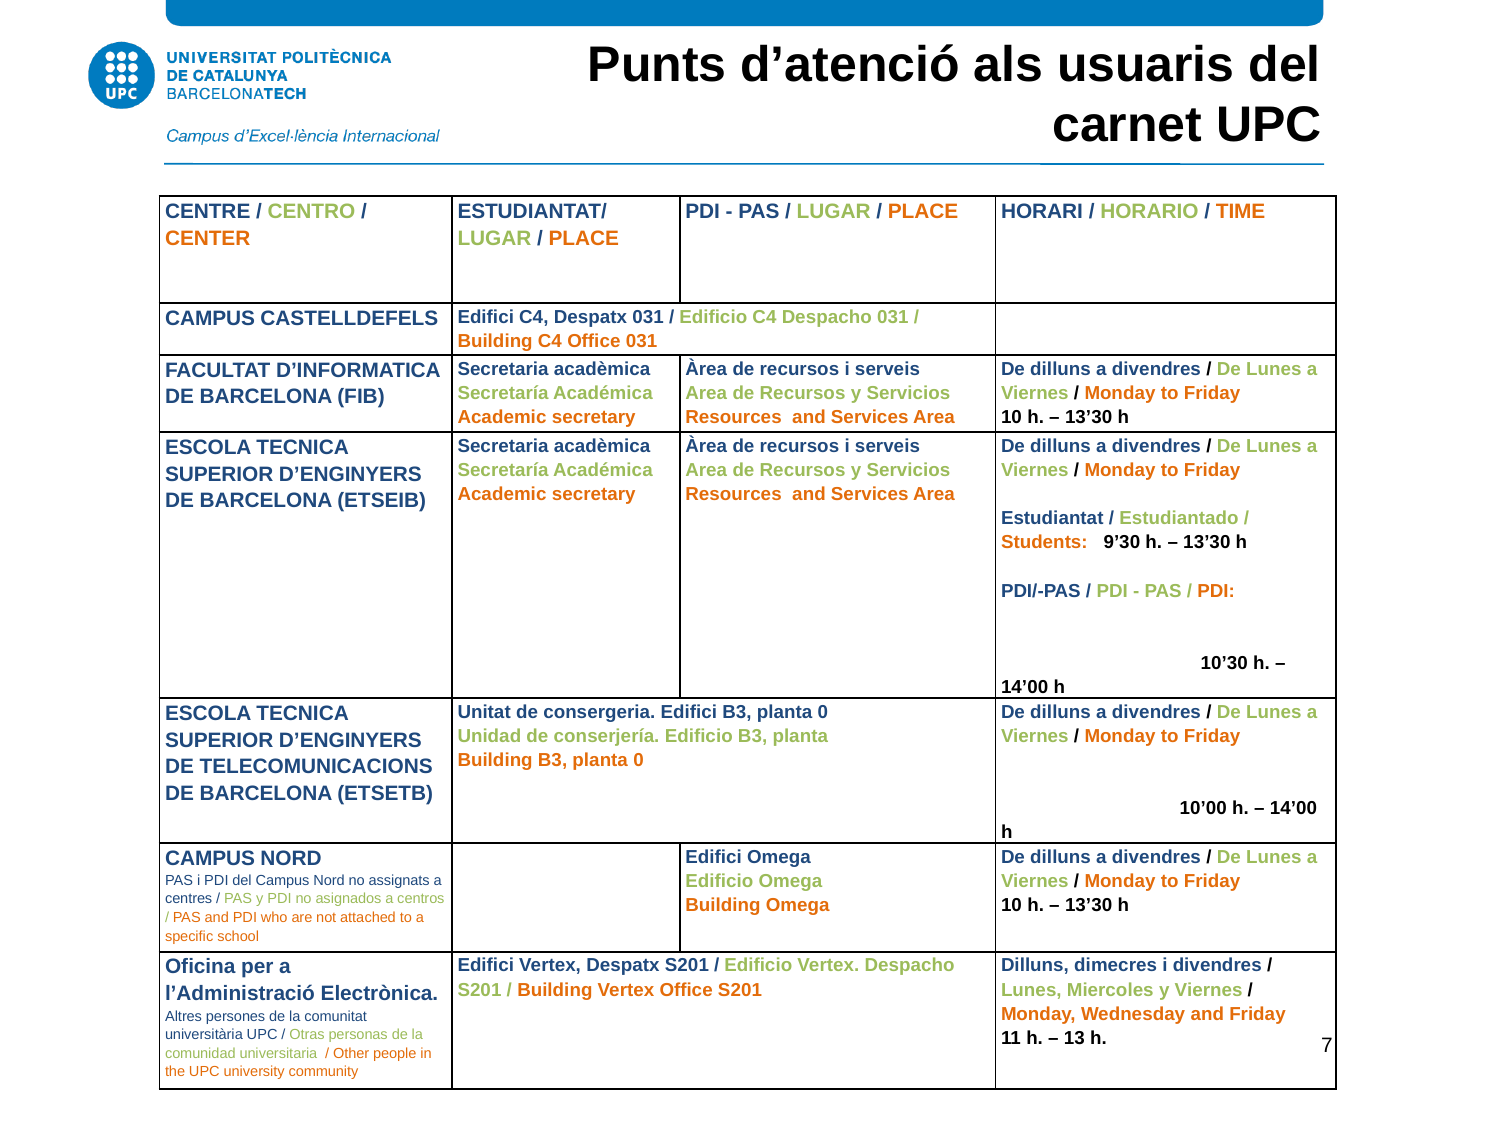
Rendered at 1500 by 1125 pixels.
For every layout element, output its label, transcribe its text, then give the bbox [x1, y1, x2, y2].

table_header CENTRE / CENTRO / CENTER [160, 197, 451, 302]
table_cell Secretaria acadèmica Secretaría Académica Academic secretary [453, 356, 679, 431]
table_header PDI - PAS / LUGAR / PLACE [681, 197, 995, 302]
table_cell Secretaria acadèmica Secretaría Académica Academic secretary [453, 433, 679, 697]
table_cell Àrea de recursos i serveis Area de Recursos y Servicios Resources and Services Area [681, 433, 995, 697]
table_header HORARI / HORARIO / TIME [996, 197, 1335, 302]
table_cell De dilluns a divendres / De Lunes a Viernes / Monday to Friday 10 h. – 13’30 h [996, 356, 1335, 431]
table_cell De dilluns a divendres / De Lunes a Viernes / Monday to Friday 10’00 h. – 14’00 h [996, 699, 1335, 842]
table_cell ESCOLA TECNICA SUPERIOR D’ENGINYERS DE TELECOMUNICACIONS DE BARCELONA (ETSETB) [160, 699, 451, 842]
table_header ESTUDIANTAT/ LUGAR / PLACE [453, 197, 679, 302]
table_cell [453, 844, 679, 951]
table_cell [996, 304, 1335, 354]
table_cell CAMPUS CASTELLDEFELS [160, 304, 451, 354]
table_cell Dilluns, dimecres i divendres / Lunes, Miercoles y Viernes / Monday, Wednesday and Friday 11 h. – 13 h. [996, 953, 1335, 1088]
table_cell FACULTAT D’INFORMATICA DE BARCELONA (FIB) [160, 356, 451, 431]
table_cell ESCOLA TECNICA SUPERIOR D’ENGINYERS DE BARCELONA (ETSEIB) [160, 433, 451, 697]
table_cell CAMPUS NORD PAS i PDI del Campus Nord no assignats a centres / PAS y PDI no asignados a centros / PAS and PDI who are not attached to a specific school [160, 844, 451, 951]
table_cell Edifici Vertex, Despatx S201 / Edificio Vertex. Despacho S201 / Building Vertex Office S201 [453, 953, 995, 1088]
table_cell De dilluns a divendres / De Lunes a Viernes / Monday to Friday 10 h. – 13’30 h [996, 844, 1335, 951]
list Punts d’atenció als usuaris del carnet UPC [527, 23, 1337, 165]
table_cell De dilluns a divendres / De Lunes a Viernes / Monday to Friday Estudiantat / Estudiantado / Students: 9’30 h. – 13’30 h PDI/-PAS / PDI - PAS / PDI: 10’30 h. – 14’00 h [996, 433, 1335, 697]
table_cell Edifici C4, Despatx 031 / Edificio C4 Despacho 031 / Building C4 Office 031 [453, 304, 995, 354]
table_cell Unitat de consergeria. Edifici B3, planta 0 Unidad de conserjería. Edificio B3, planta Building B3, planta 0 [453, 699, 995, 842]
table_cell Oficina per a l’Administració Electrònica. Altres persones de la comunitat universitària UPC / Otras personas de la comunidad universitaria / Other people in the UPC university community [160, 953, 451, 1088]
table_cell Edifici Omega Edificio Omega Building Omega [681, 844, 995, 951]
picture [70, 0, 1360, 159]
table_cell Àrea de recursos i serveis Area de Recursos y Servicios Resources and Services Area [681, 356, 995, 431]
slide_number 7 [1089, 1024, 1348, 1103]
